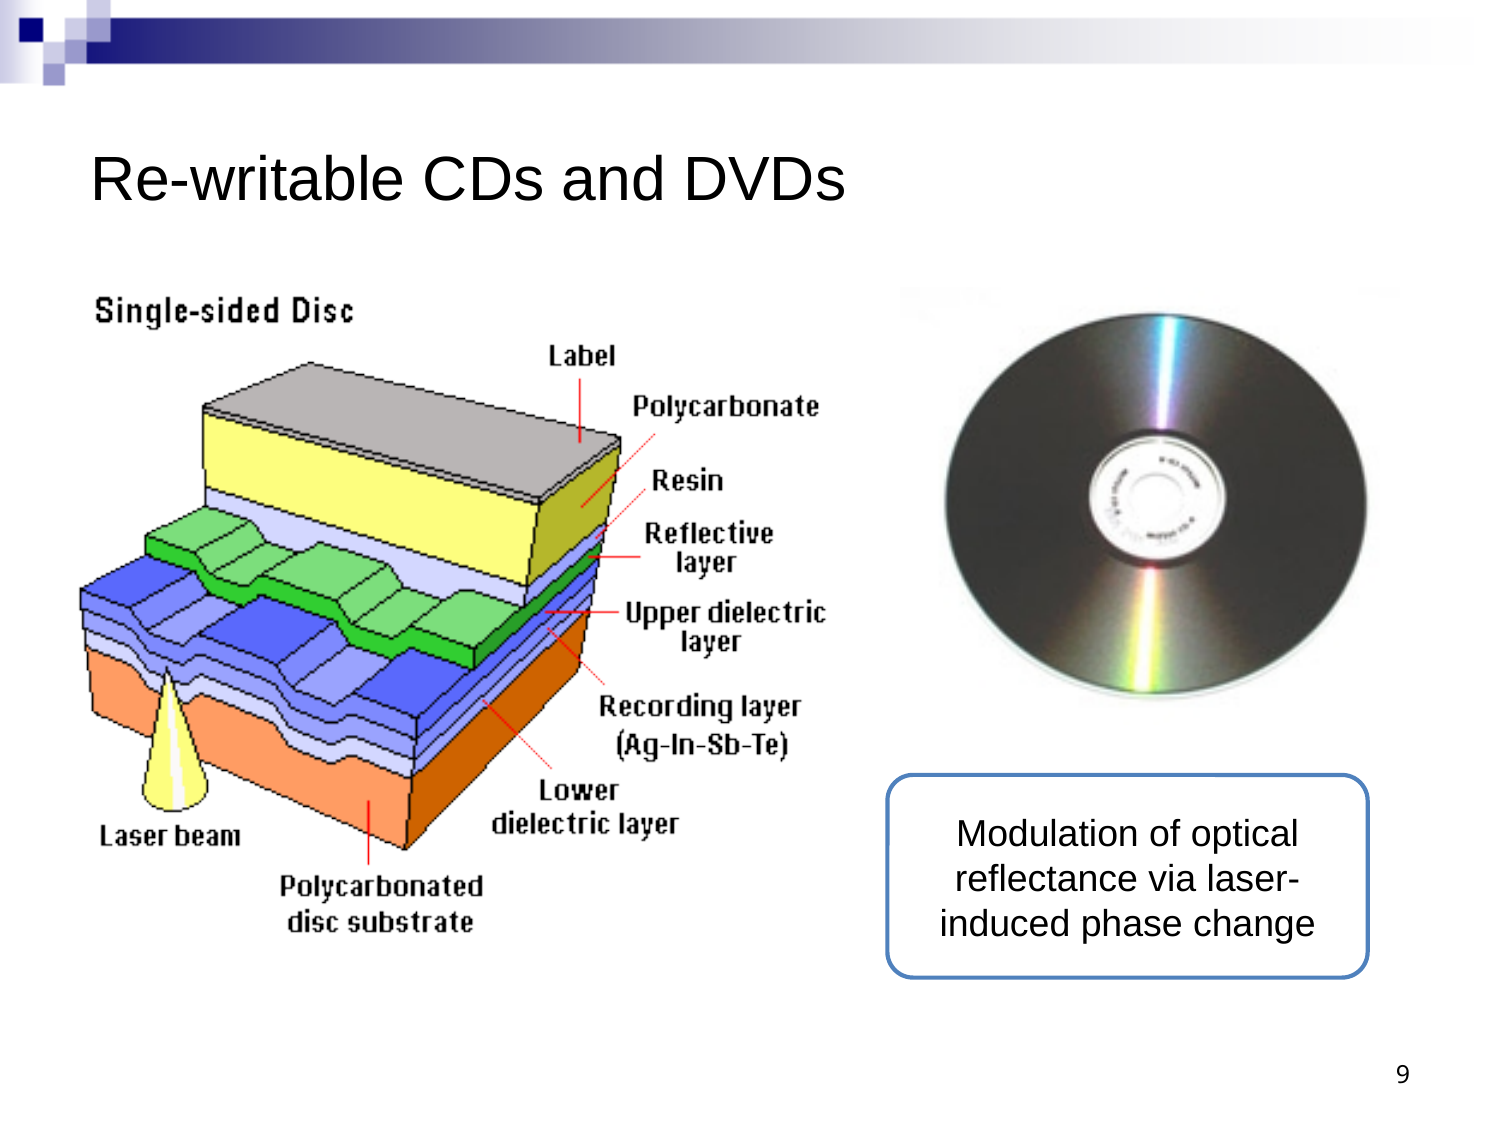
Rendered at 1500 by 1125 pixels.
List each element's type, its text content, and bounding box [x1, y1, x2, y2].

slide_number 9 [1074, 1024, 1426, 1101]
picture [0, 0, 1500, 1125]
text_box Modulation of optical reflectance via laser-induced phase change [885, 772, 1370, 980]
title Re-writable CDs and DVDs [74, 87, 1401, 263]
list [75, 289, 829, 938]
